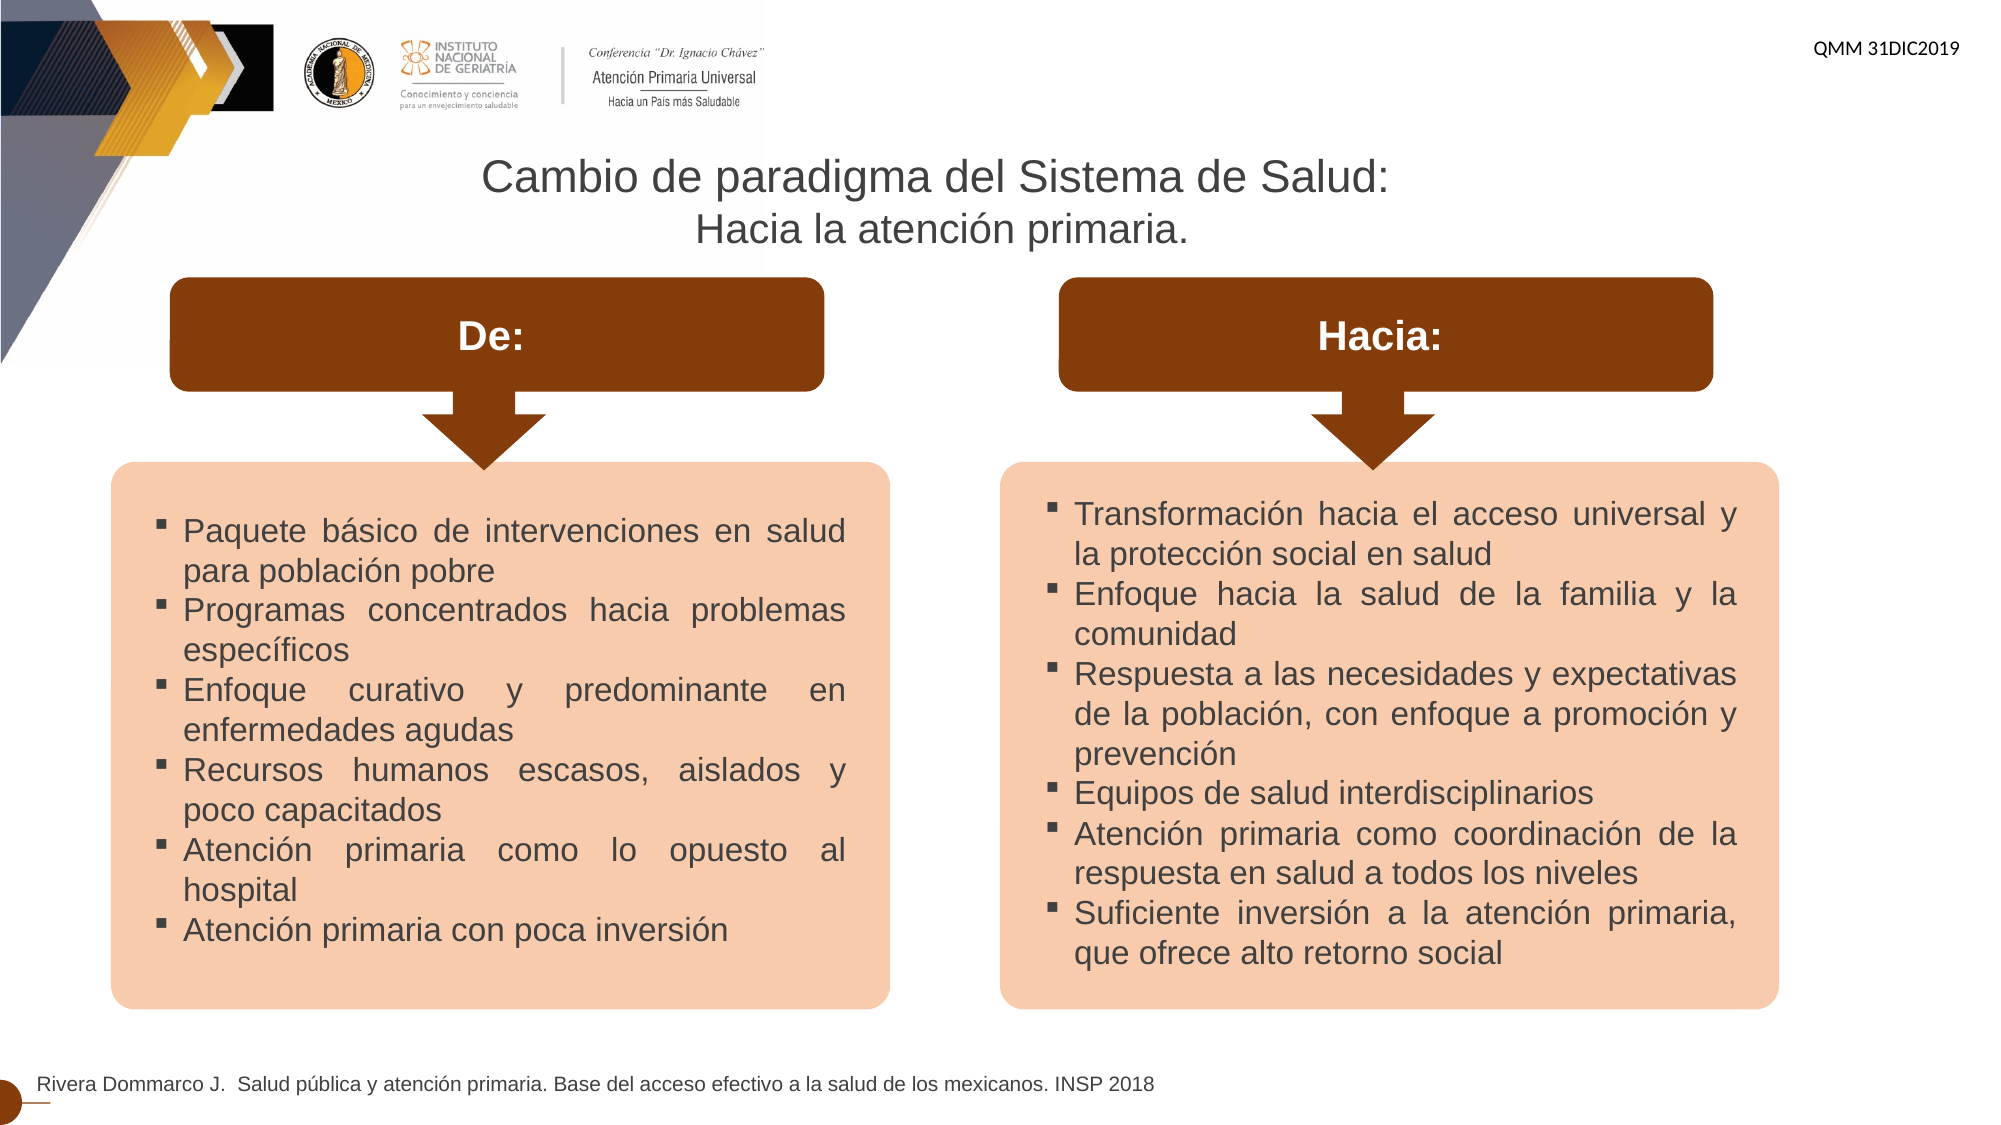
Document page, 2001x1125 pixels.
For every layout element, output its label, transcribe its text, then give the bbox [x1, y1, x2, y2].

text_box [1057, 276, 1715, 393]
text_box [0, 1079, 51, 1125]
text_box [998, 460, 1781, 1011]
text_box [1308, 393, 1438, 472]
text_box [419, 393, 549, 472]
text_box [168, 276, 826, 393]
text_box Cambio de paradigma del Sistema de Salud: Hacia la atención primaria. [466, 139, 1419, 259]
text_box De: [227, 300, 755, 366]
picture [0, 0, 764, 364]
text_box Rivera Dommarco J. Salud pública y atención primaria. Base del acceso efectivo a la salud de los mexicanos. INSP 2018 [21, 1063, 1308, 1104]
text_box QMM 31DIC2019 [1798, 27, 1990, 68]
text_box Paquete básico de intervenciones en salud para población pobre Programas concentrados hacia problemas específicos Enfoque curativo y predominante en enfermedades agudas Recursos humanos escasos, aislados y poco capacitados Atención primaria como lo opuesto al hospital Atención primaria con poca inversión [139, 501, 862, 996]
text_box Transformación hacia el acceso universal y la protección social en salud Enfoque hacia la salud de la familia y la comunidad Respuesta a las necesidades y expectativas de la población, con enfoque a promoción y prevención Equipos de salud interdisciplinarios Atención primaria como coordinación de la respuesta en salud a todos los niveles Suficiente inversión a la atención primaria, que ofrece alto retorno social [1030, 484, 1753, 979]
text_box [109, 460, 892, 1011]
text_box Hacia: [1116, 300, 1644, 366]
